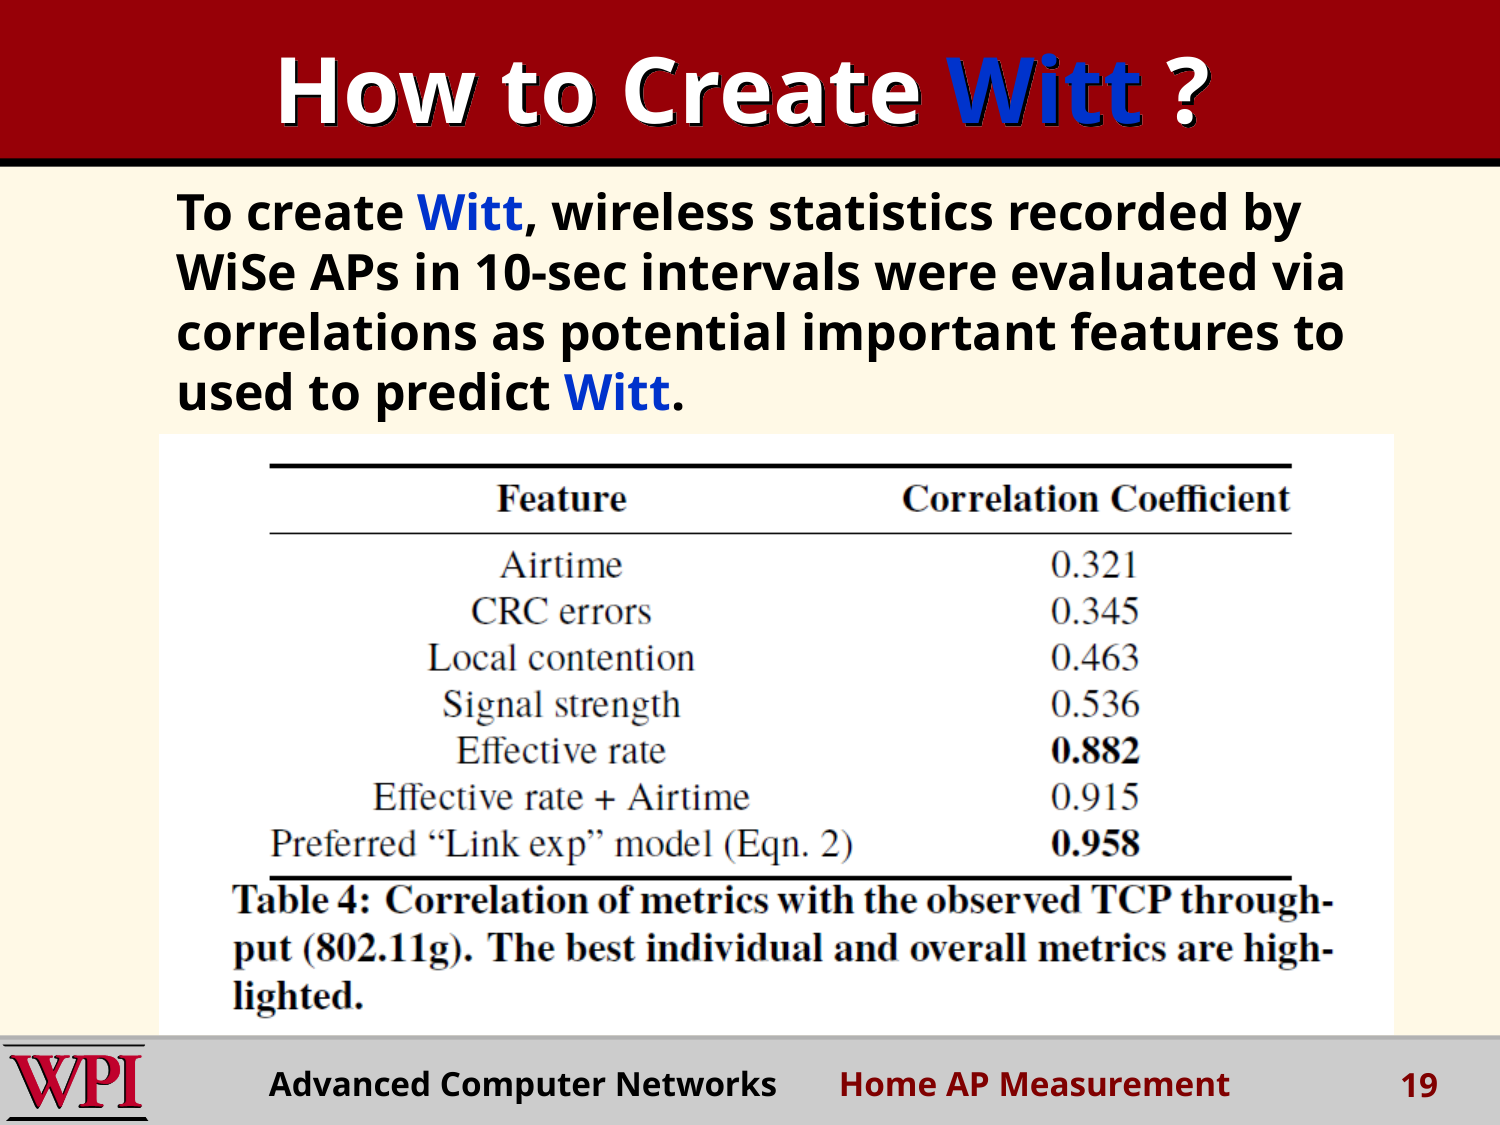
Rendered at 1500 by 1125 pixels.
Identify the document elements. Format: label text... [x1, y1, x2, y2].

slide_number 19 [1344, 1056, 1495, 1095]
title How to Create Witt ? [24, 7, 1460, 157]
picture [0, 0, 1500, 158]
footer Advanced Computer Networks Home AP Measurement [229, 1054, 1270, 1118]
text_box To create Witt, wireless statistics recorded by WiSe APs in 10-sec intervals were evaluated via correlations as potential important features to used to predict Witt. [161, 172, 1400, 457]
picture [0, 167, 1500, 1036]
picture [0, 1040, 1500, 1122]
